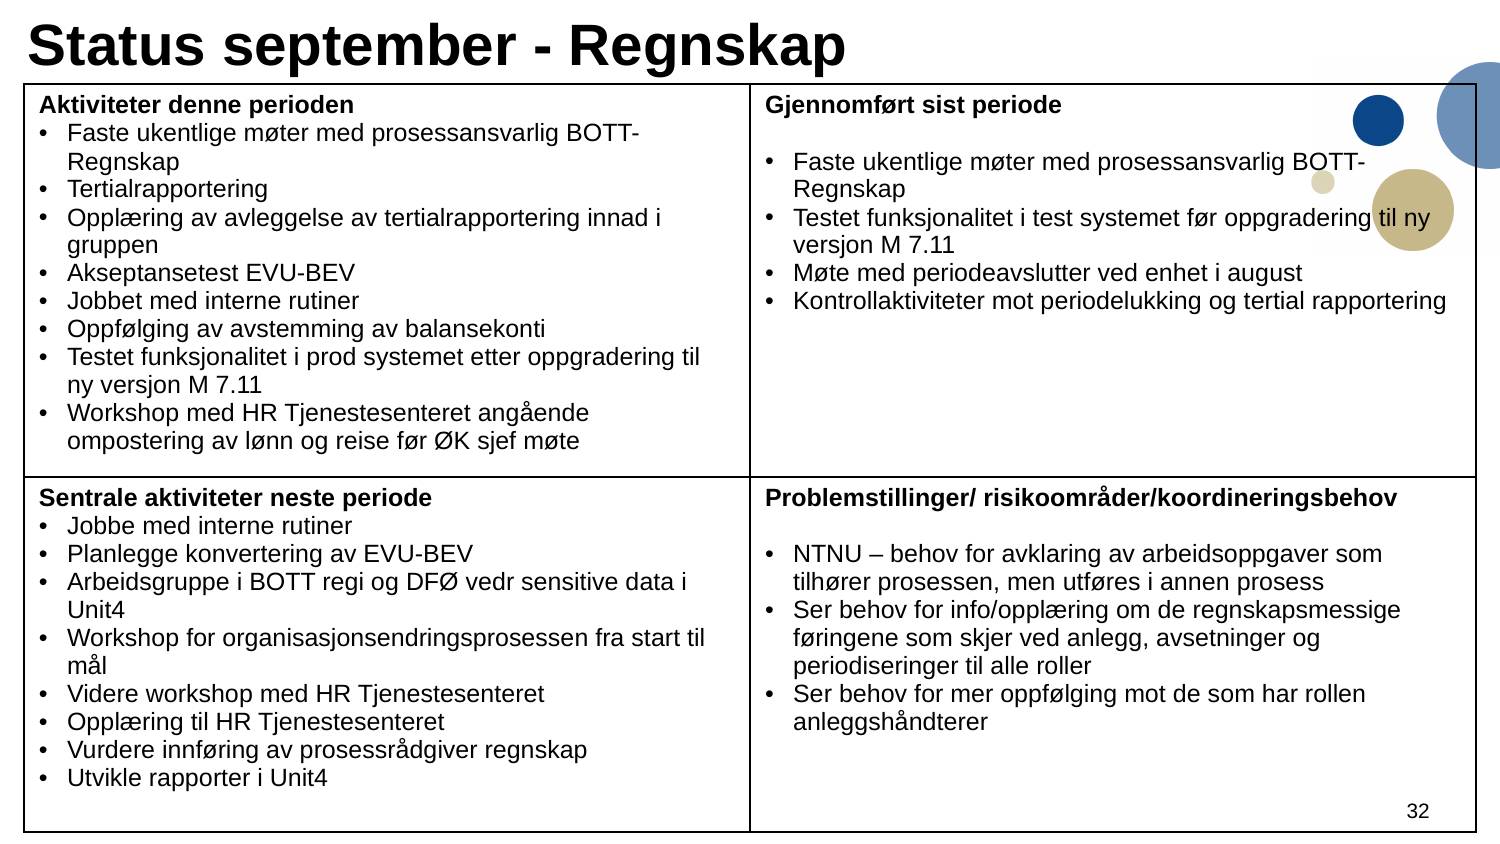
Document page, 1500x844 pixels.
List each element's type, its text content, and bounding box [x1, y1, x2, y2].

title Status september - Regnskap [12, 0, 1388, 86]
table_cell Problemstillinger/ risikoområder/koordineringsbehov NTNU – behov for avklaring av arbeidsoppgaver som tilhører prosessen, men utføres i annen prosess Ser behov for info/opplæring om de regnskapsmessige føringene som skjer ved anlegg, avsetninger og periodiseringer til alle roller Ser behov for mer oppfølging mot de som har rollen anleggshåndterer [751, 478, 1475, 831]
table_header Gjennomført sist periode Faste ukentlige møter med prosessansvarlig BOTT-Regnskap Testet funksjonalitet i test systemet før oppgradering til ny versjon M 7.11 Møte med periodeavslutter ved enhet i august Kontrollaktiviteter mot periodelukking og tertial rapportering [751, 85, 1475, 476]
picture [1388, 62, 1500, 251]
table_header Aktiviteter denne perioden Faste ukentlige møter med prosessansvarlig BOTT-Regnskap Tertialrapportering Opplæring av avleggelse av tertialrapportering innad i gruppen Akseptansetest EVU-BEV Jobbet med interne rutiner Oppfølging av avstemming av balansekonti Testet funksjonalitet i prod systemet etter oppgradering til ny versjon M 7.11 Workshop med HR Tjenestesenteret angående ompostering av lønn og reise før ØK sjef møte [25, 85, 749, 476]
table_cell Sentrale aktiviteter neste periode Jobbe med interne rutiner Planlegge konvertering av EVU-BEV Arbeidsgruppe i BOTT regi og DFØ vedr sensitive data i Unit4 Workshop for organisasjonsendringsprosessen fra start til mål Videre workshop med HR Tjenestesenteret Opplæring til HR Tjenestesenteret Vurdere innføring av prosessrådgiver regnskap Utvikle rapporter i Unit4 [25, 478, 749, 831]
